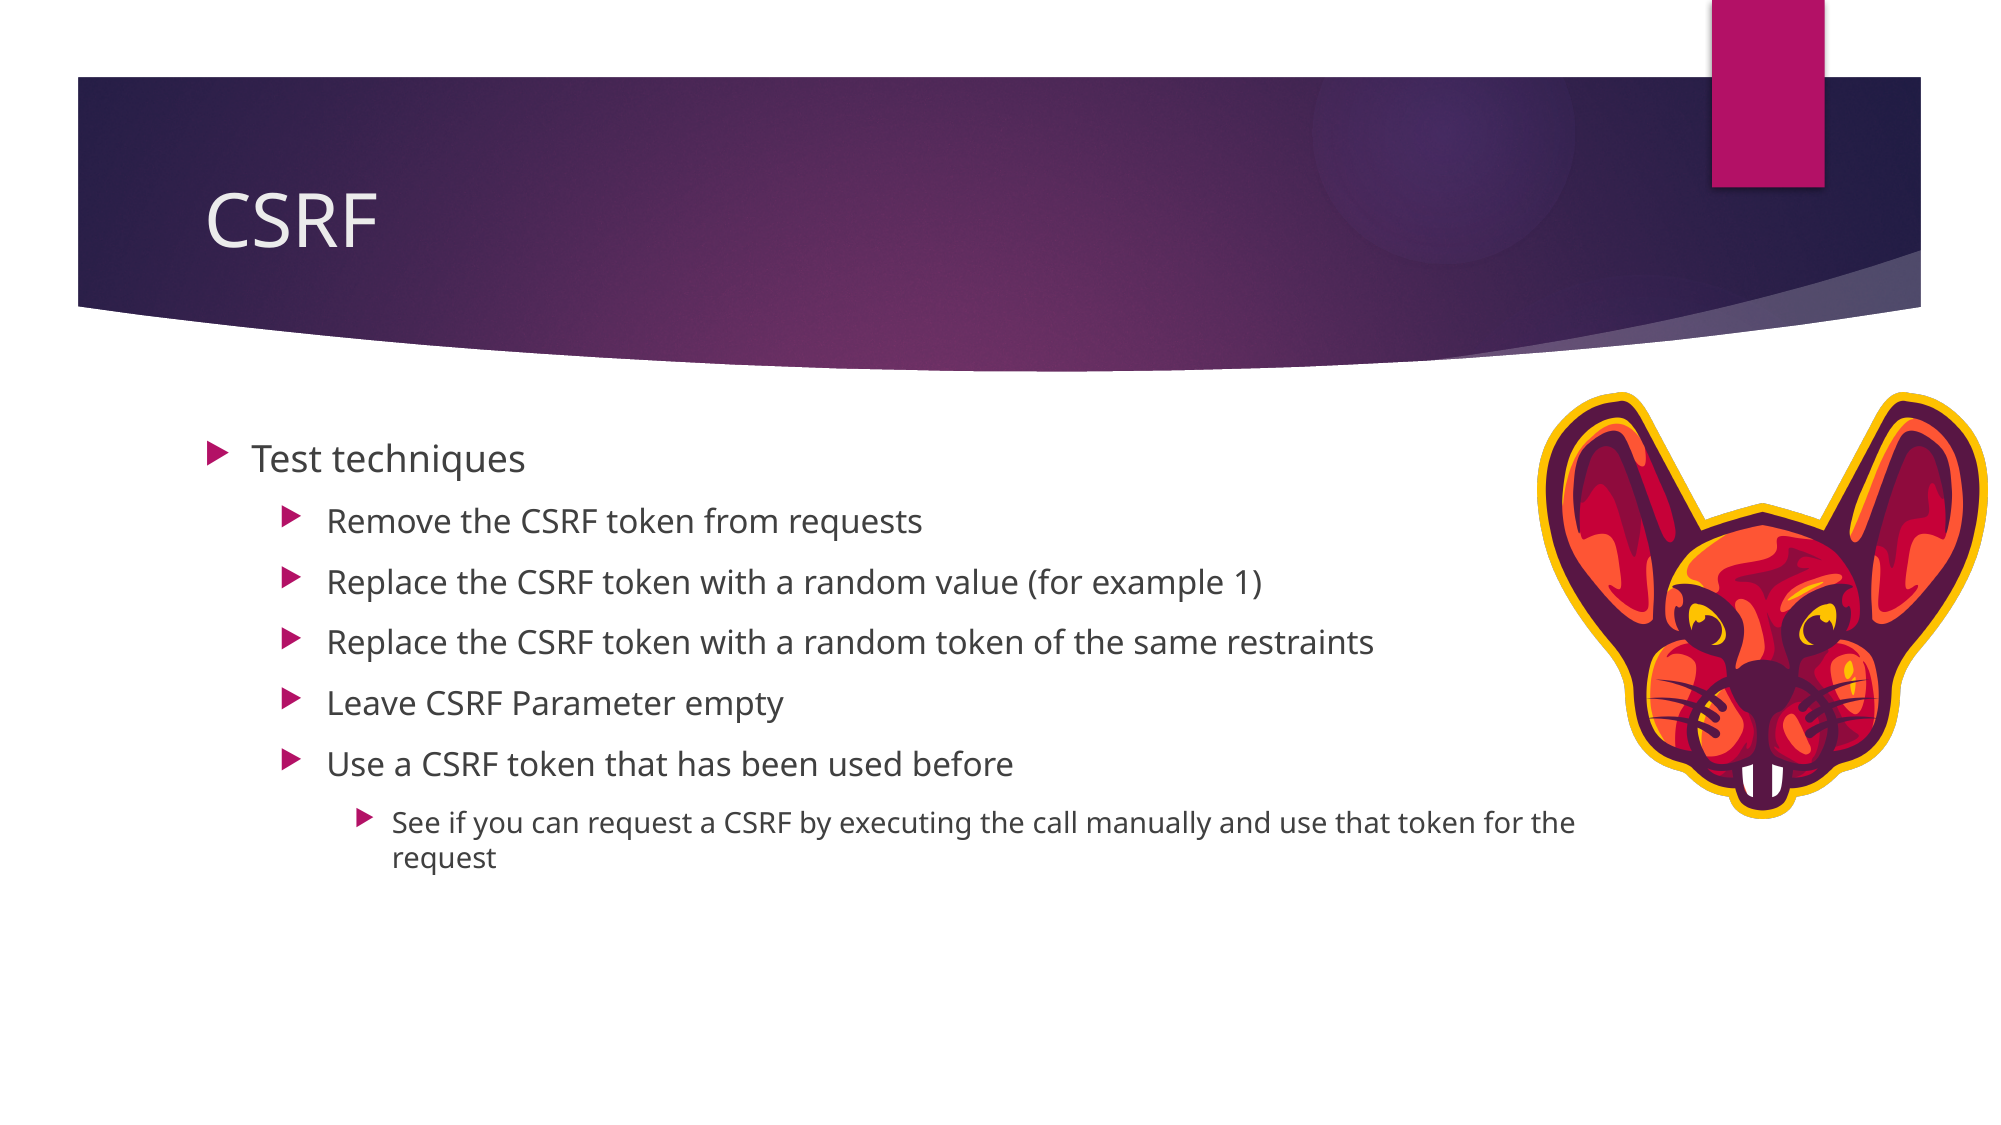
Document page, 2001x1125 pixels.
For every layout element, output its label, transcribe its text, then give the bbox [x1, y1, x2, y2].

list Test techniques Remove the CSRF token from requests Replace the CSRF token with a random value (for example 1) Replace the CSRF token with a random token of the same restraints Leave CSRF Parameter empty Use a CSRF token that has been used before See if you can request a CSRF by executing the call manually and use that token for the request [189, 427, 1638, 1125]
picture [1536, 391, 1988, 819]
title CSRF [189, 159, 1627, 276]
